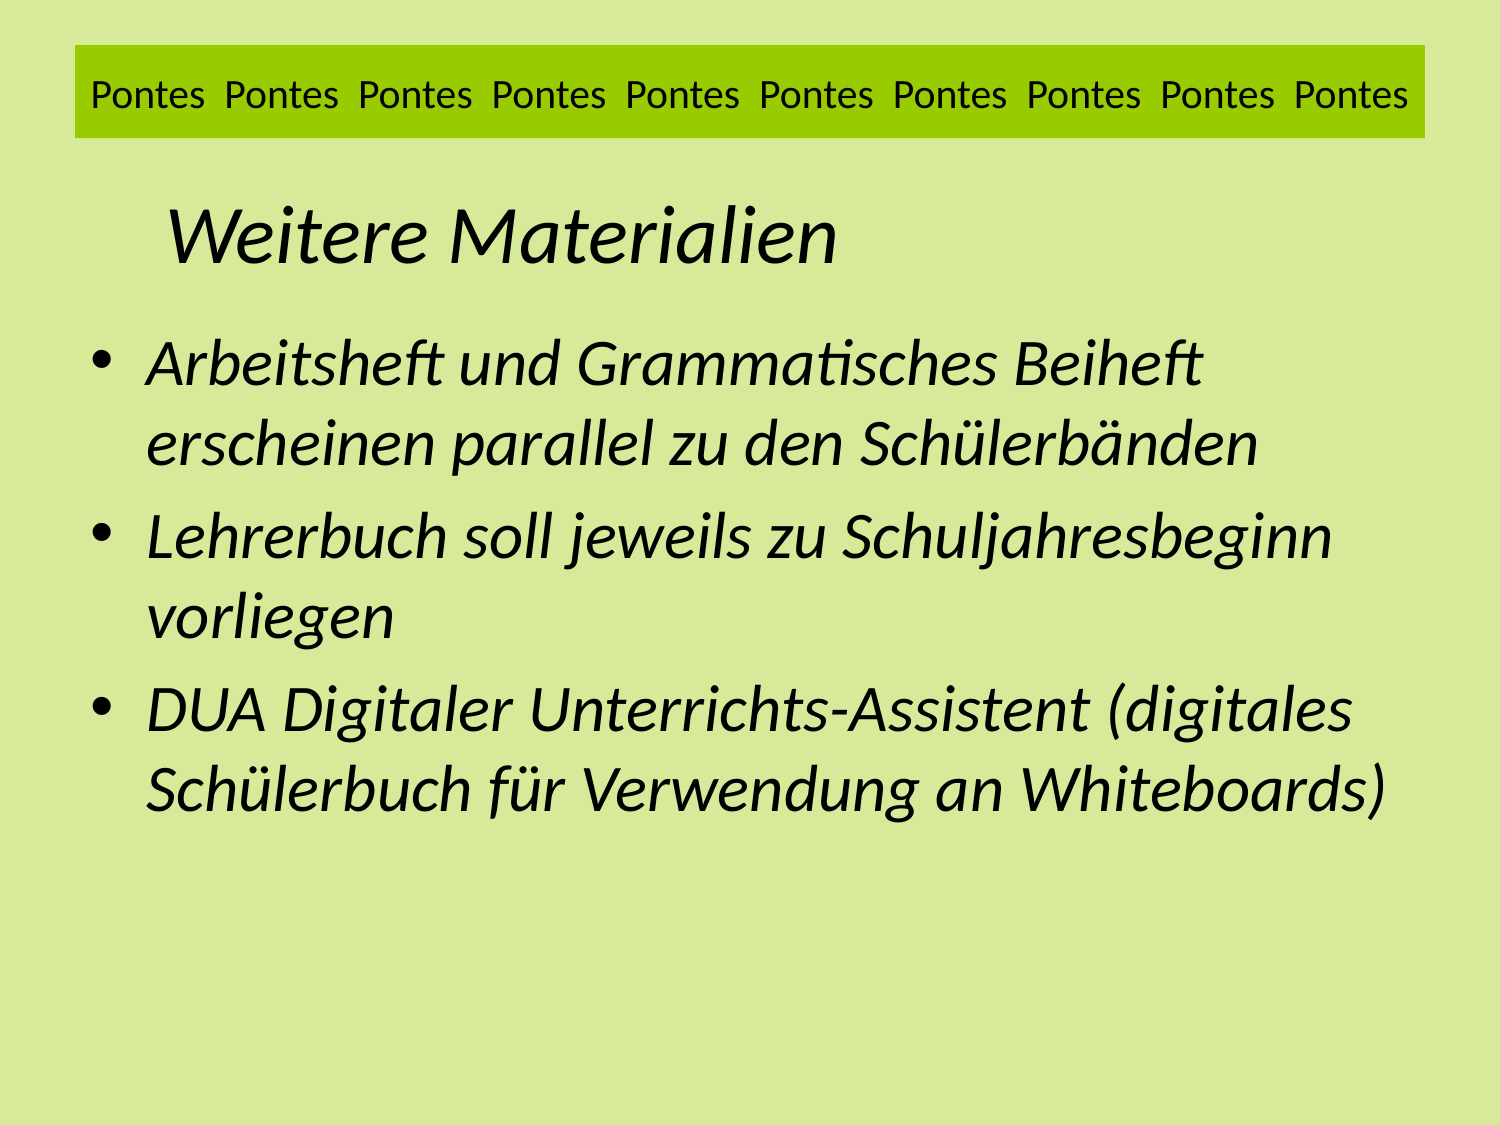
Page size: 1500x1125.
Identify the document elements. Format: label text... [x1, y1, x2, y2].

list Weitere Materialien Arbeitsheft und Grammatisches Beiheft erscheinen parallel zu den Schülerbänden Lehrerbuch soll jeweils zu Schuljahresbeginn vorliegen DUA Digitaler Unterrichts-Assistent (digitales Schülerbuch für Verwendung an Whiteboards) [74, 172, 1426, 1006]
title Pontes Pontes Pontes Pontes Pontes Pontes Pontes Pontes Pontes Pontes [74, 44, 1426, 139]
